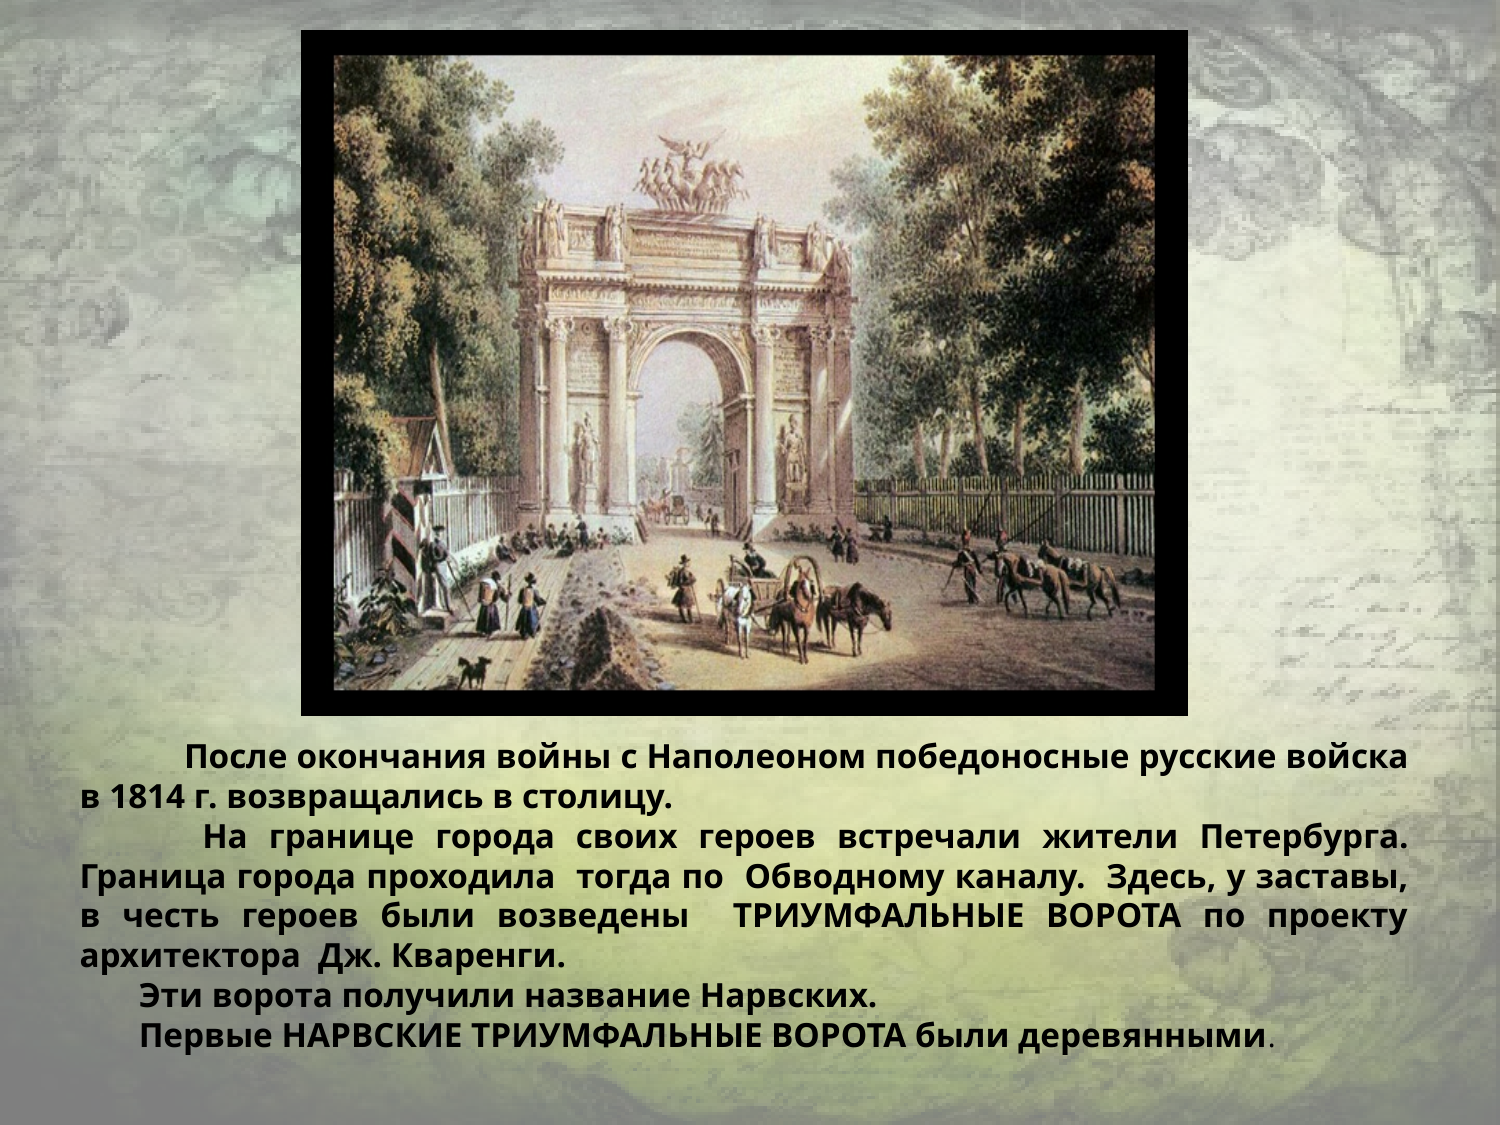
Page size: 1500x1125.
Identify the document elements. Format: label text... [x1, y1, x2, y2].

list После окончания войны с Наполеоном победоносные русские войска в 1814 г. возвращались в столицу. На границе города своих героев встречали жители Петербурга. Граница города проходила тогда по Обводному каналу. Здесь, у заставы, в честь героев были возведены ТРИУМФАЛЬНЫЕ ВОРОТА по проекту архитектора Дж. Кваренги. Эти ворота получили название Нарвских. Первые НАРВСКИЕ ТРИУМФАЛЬНЫЕ ВОРОТА были деревянными. [64, 727, 1425, 1083]
picture [300, 30, 1188, 717]
